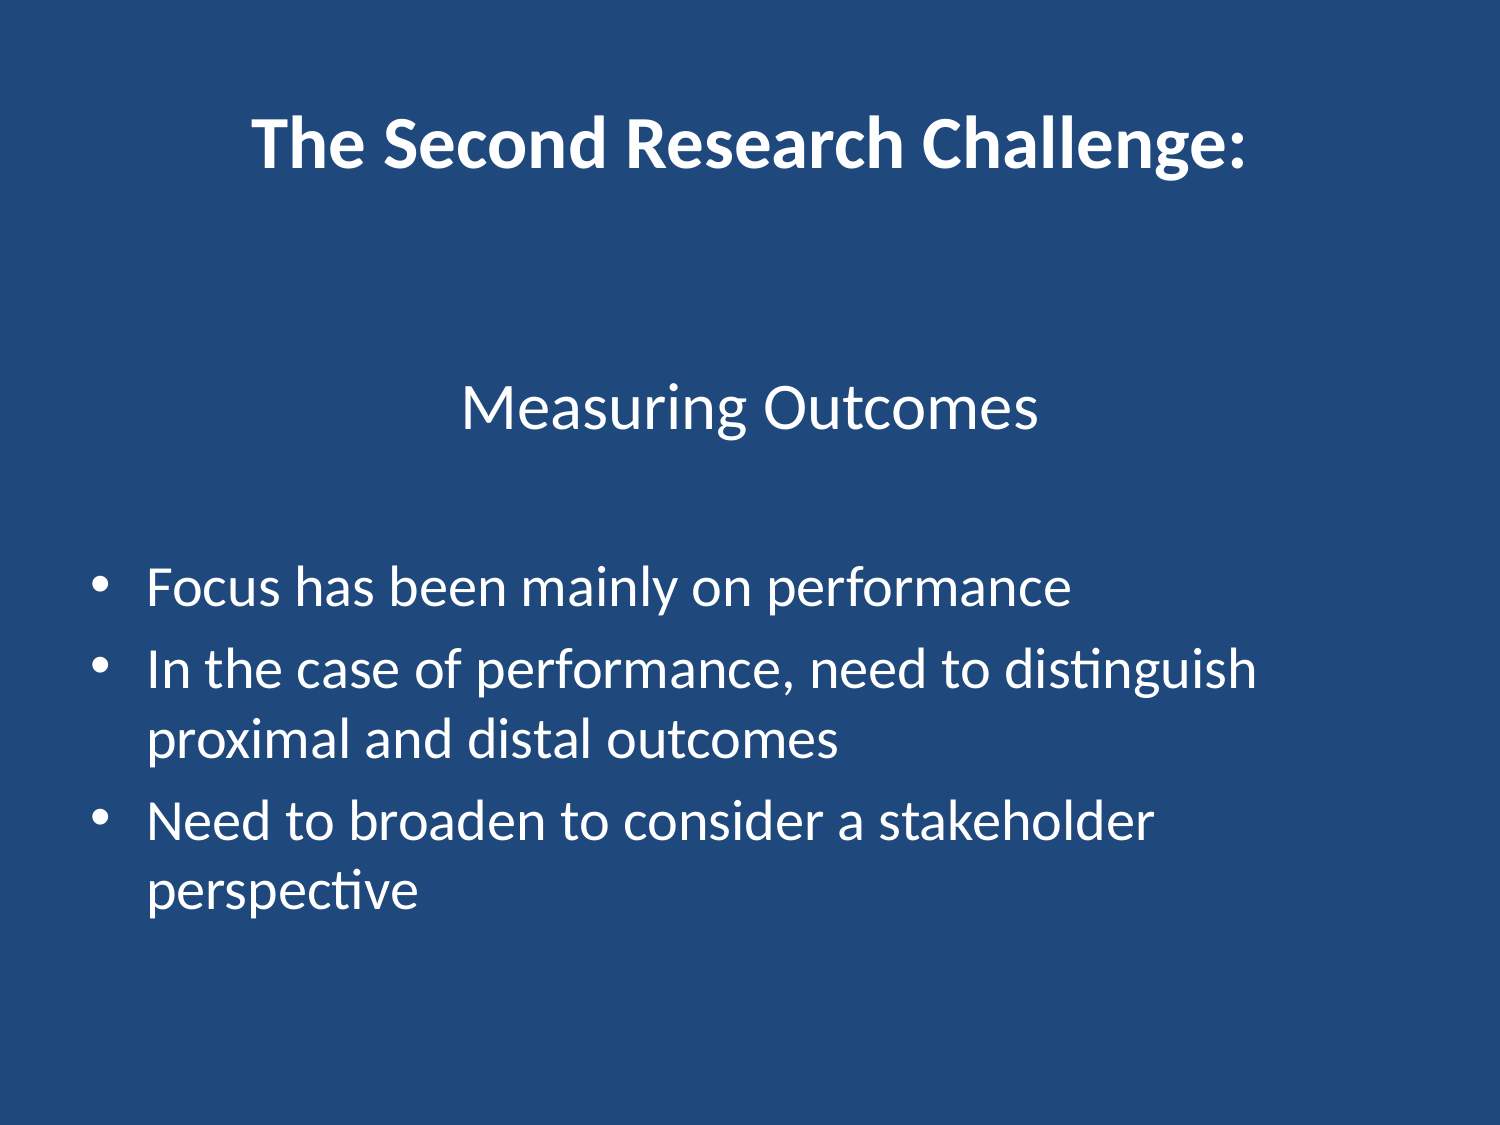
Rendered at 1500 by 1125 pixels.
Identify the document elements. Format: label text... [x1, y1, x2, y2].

list Measuring Outcomes Focus has been mainly on performance In the case of performance, need to distinguish proximal and distal outcomes Need to broaden to consider a stakeholder perspective [75, 262, 1425, 1005]
title The Second Research Challenge: [75, 45, 1425, 233]
